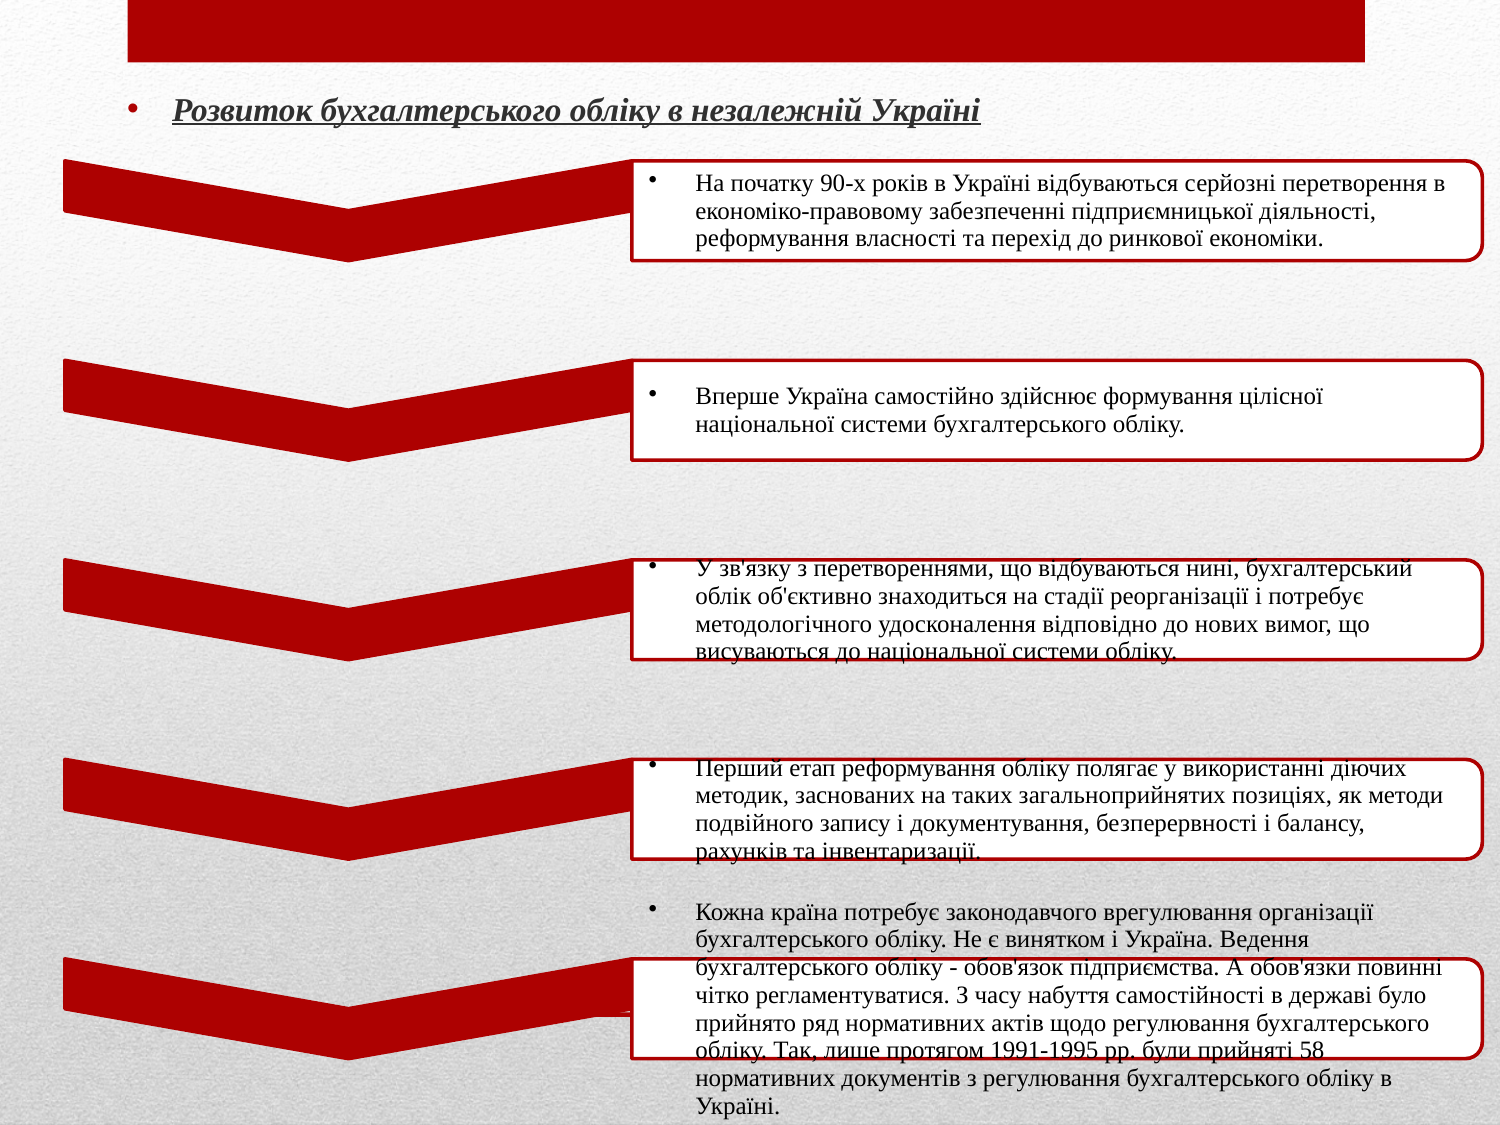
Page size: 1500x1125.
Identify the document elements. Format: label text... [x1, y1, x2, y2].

list Розвиток бухгалтерського обліку в незалежній Україні [112, 78, 1350, 138]
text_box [64, 160, 1484, 1060]
